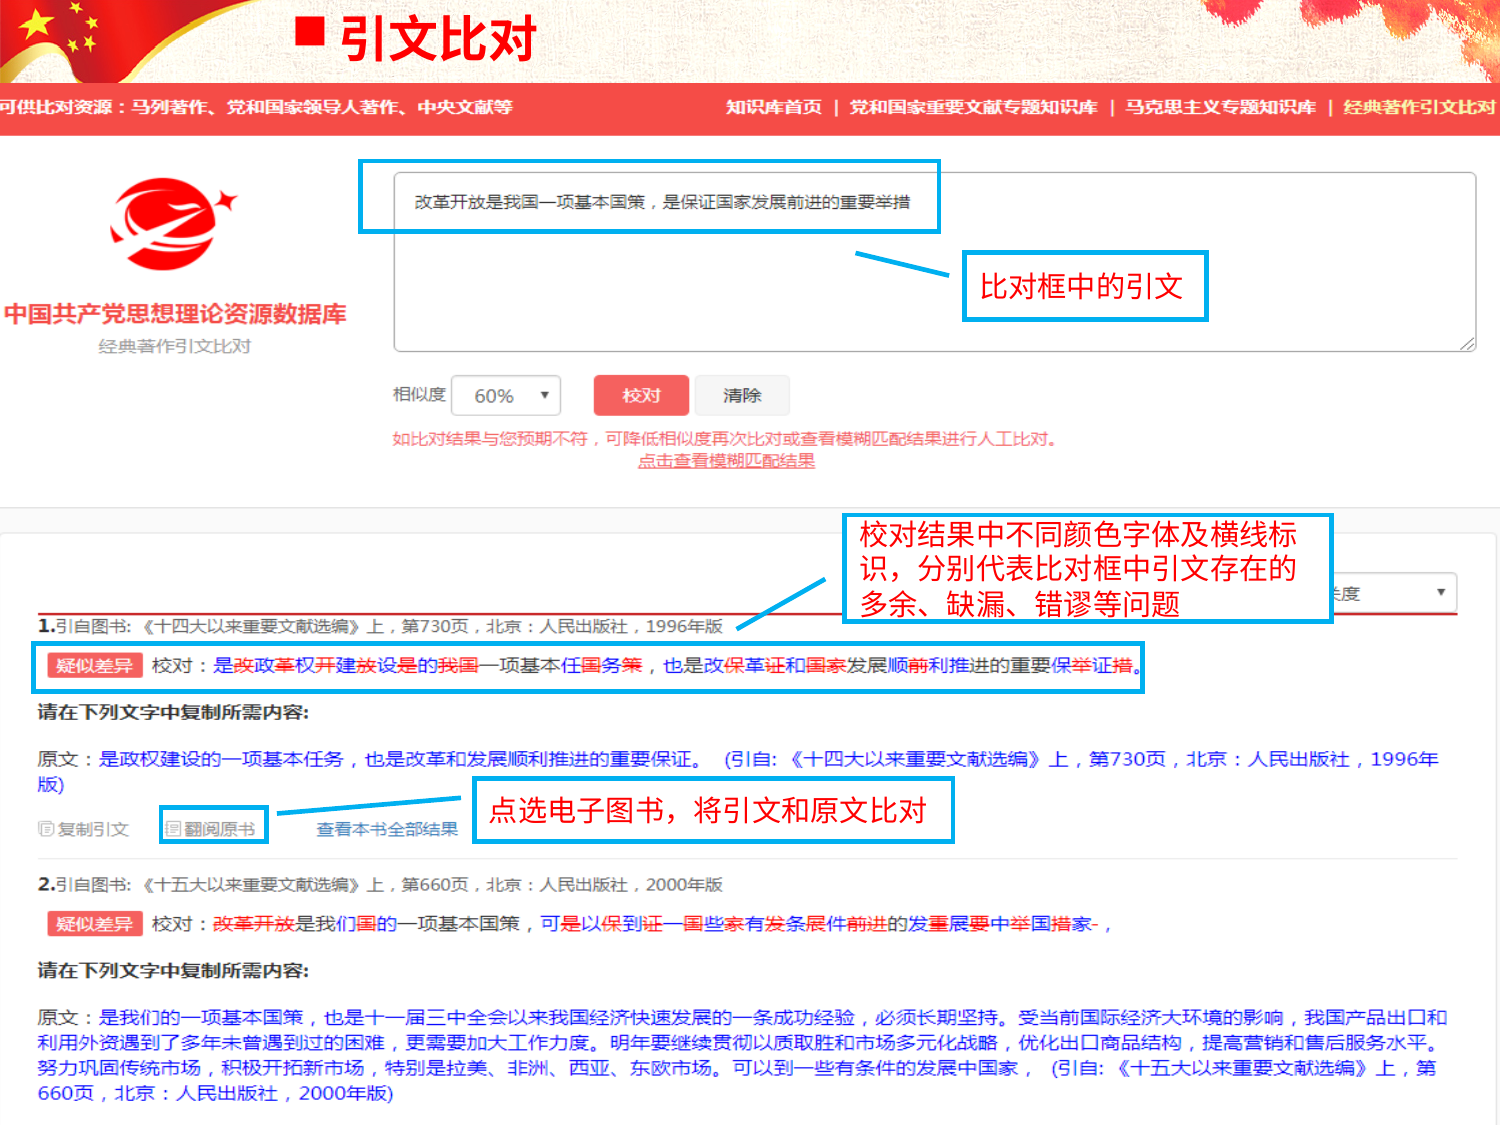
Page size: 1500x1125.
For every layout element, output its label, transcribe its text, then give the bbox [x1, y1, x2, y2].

picture [0, 0, 1500, 1125]
text_box 引文比对 [276, 0, 693, 75]
